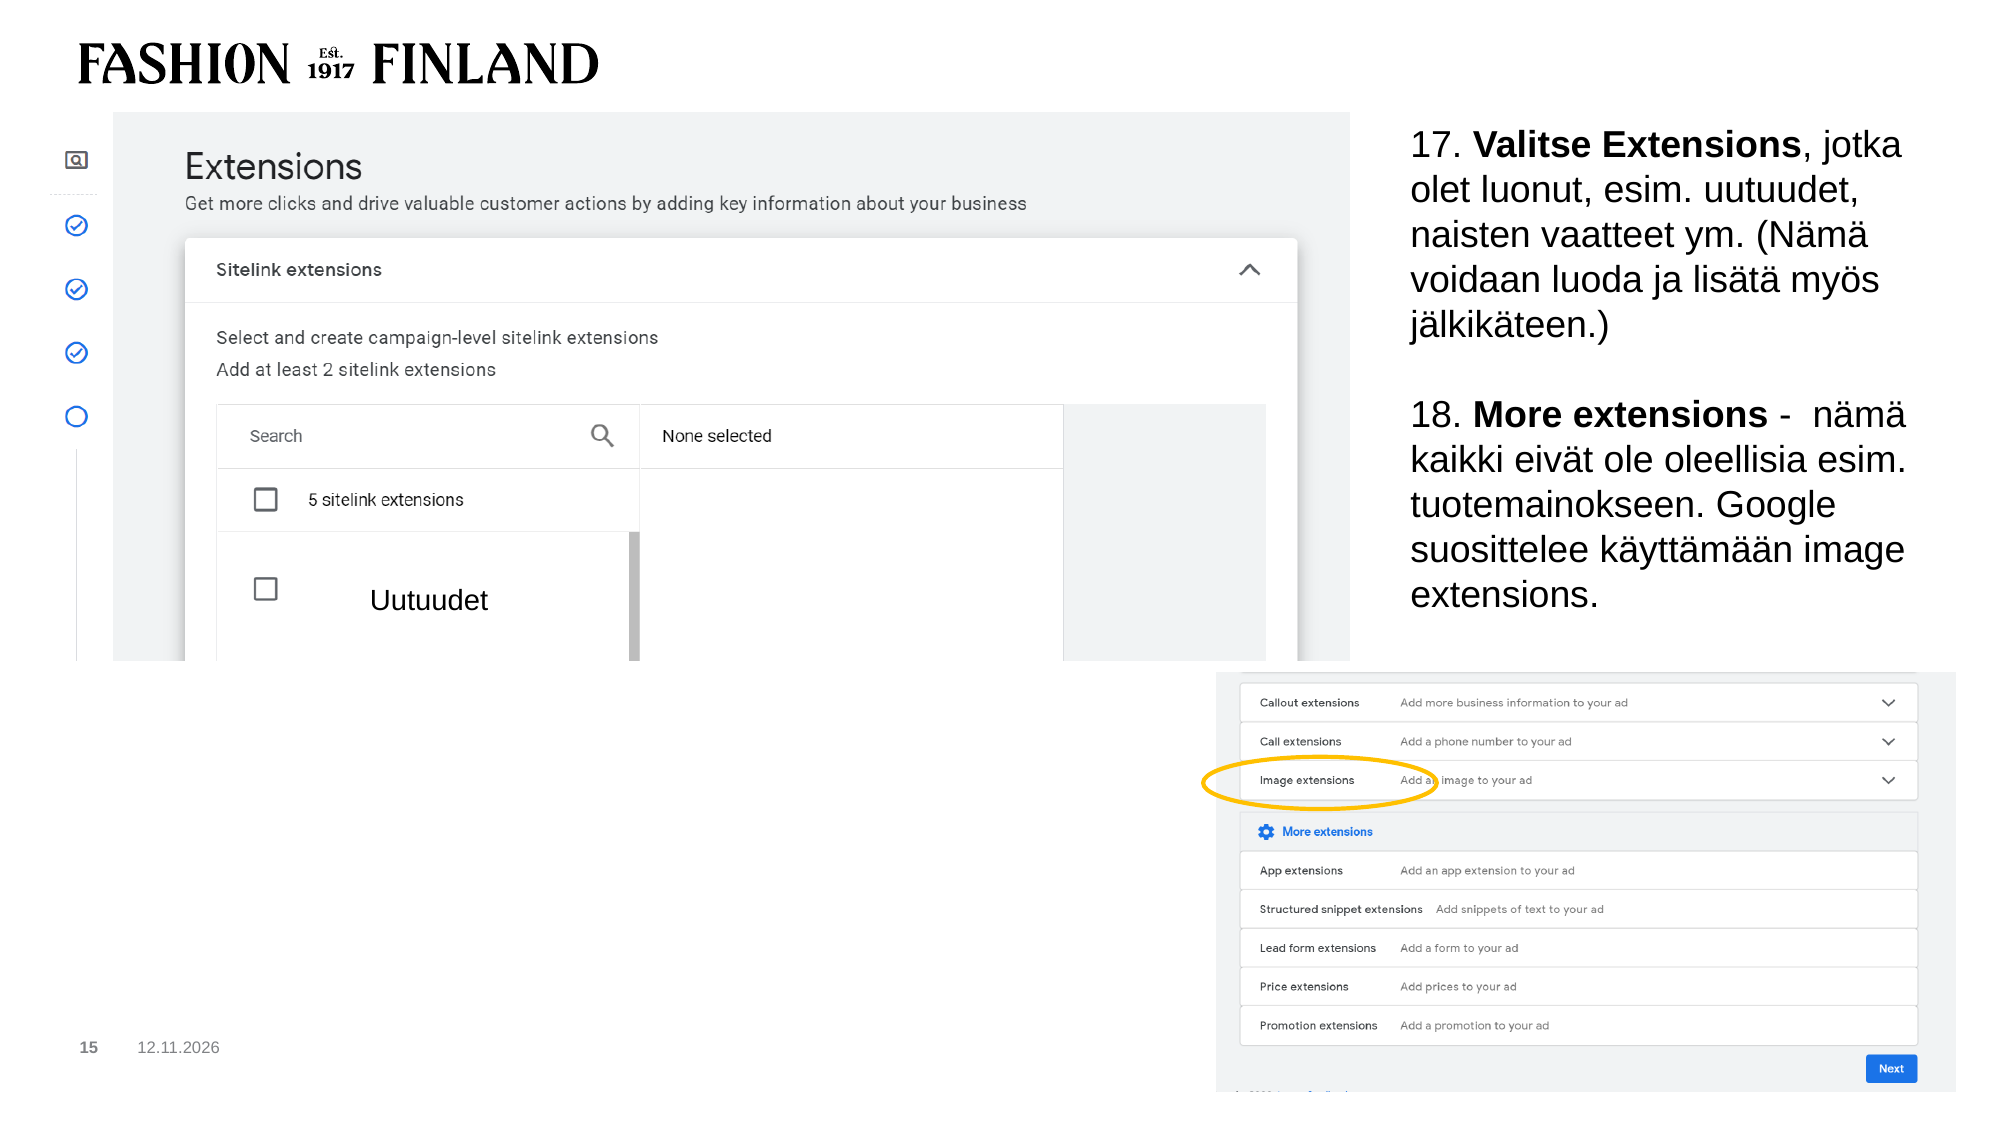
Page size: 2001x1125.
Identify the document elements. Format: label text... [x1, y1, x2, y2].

slide_number 15 [79, 1035, 138, 1059]
picture [1215, 672, 1956, 1093]
text_box 17. Valitse Extensions, jotka olet luonut, esim. uutuudet, naisten vaatteet ym. (Nämä voidaan luoda ja lisätä myös jälkikäteen.) 18. More extensions - nämä kaikki eivät ole oleellisia esim. tuotemainokseen. Google suosittelee käyttämään image extensions. [1395, 112, 1957, 658]
picture [43, 112, 1350, 661]
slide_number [138, 1035, 410, 1059]
text_box [1201, 771, 1210, 795]
